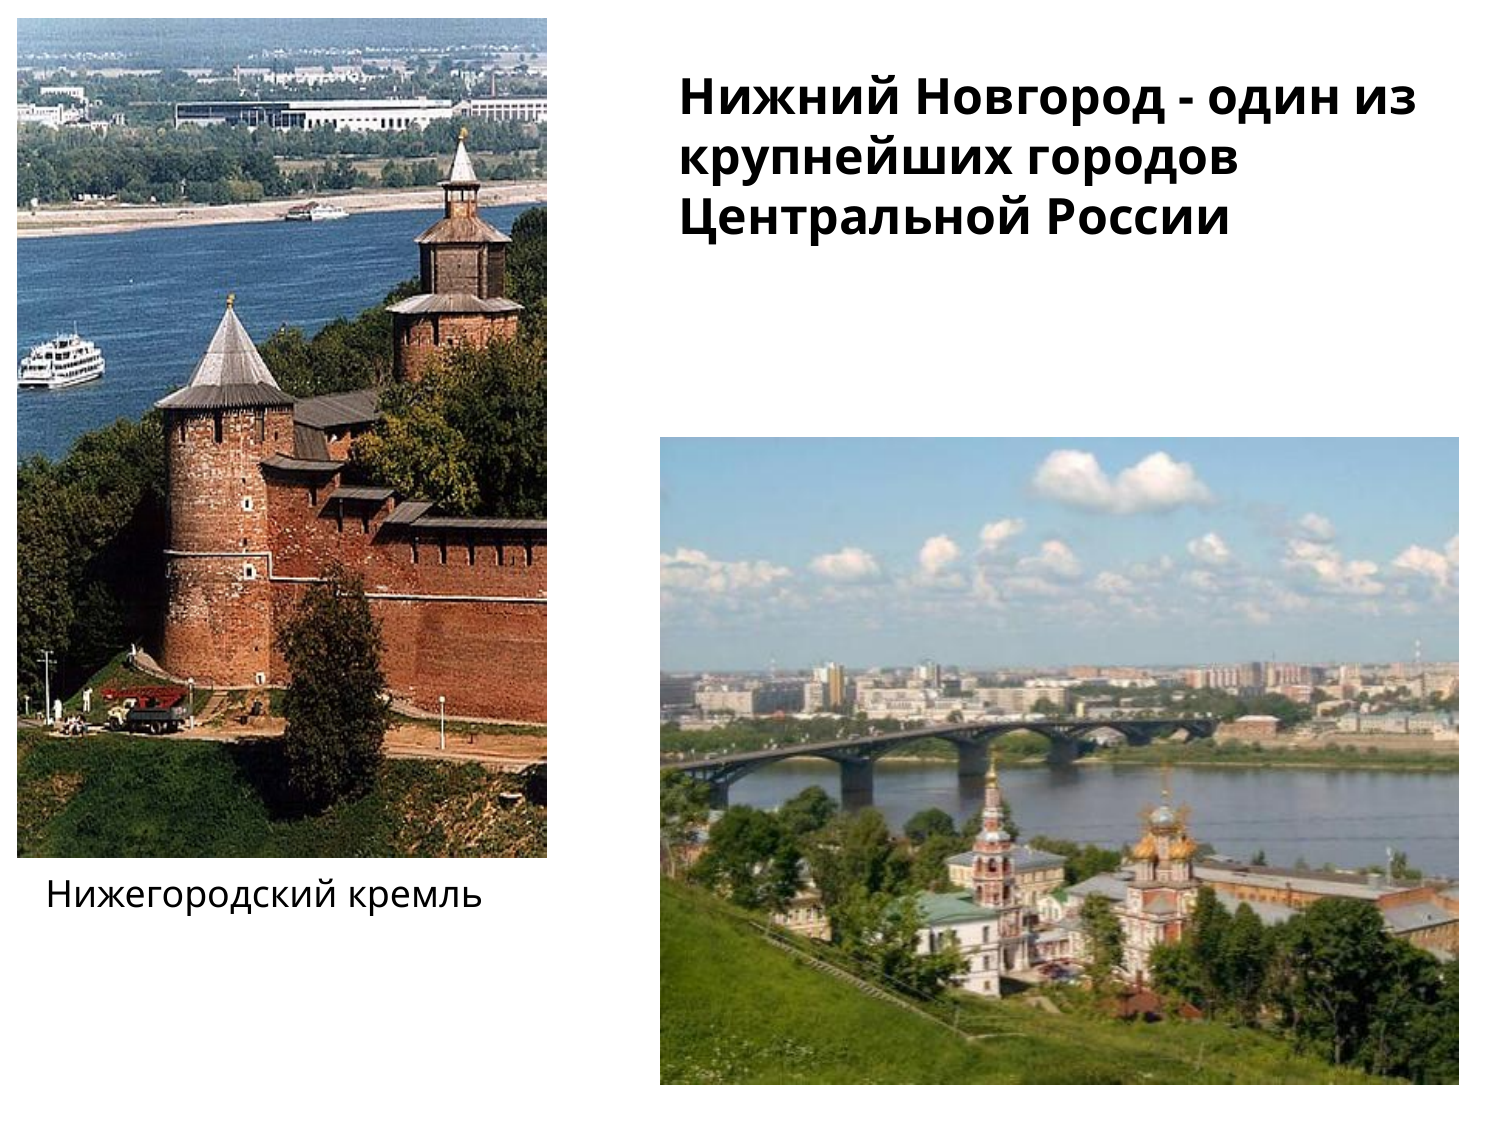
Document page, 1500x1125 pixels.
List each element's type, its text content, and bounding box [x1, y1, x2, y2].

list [659, 437, 1459, 1085]
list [17, 18, 547, 858]
text_box Нижегородский кремль [30, 866, 499, 923]
text_box Нижний Новгород - один из крупнейших городов Центральной России [664, 56, 1447, 252]
